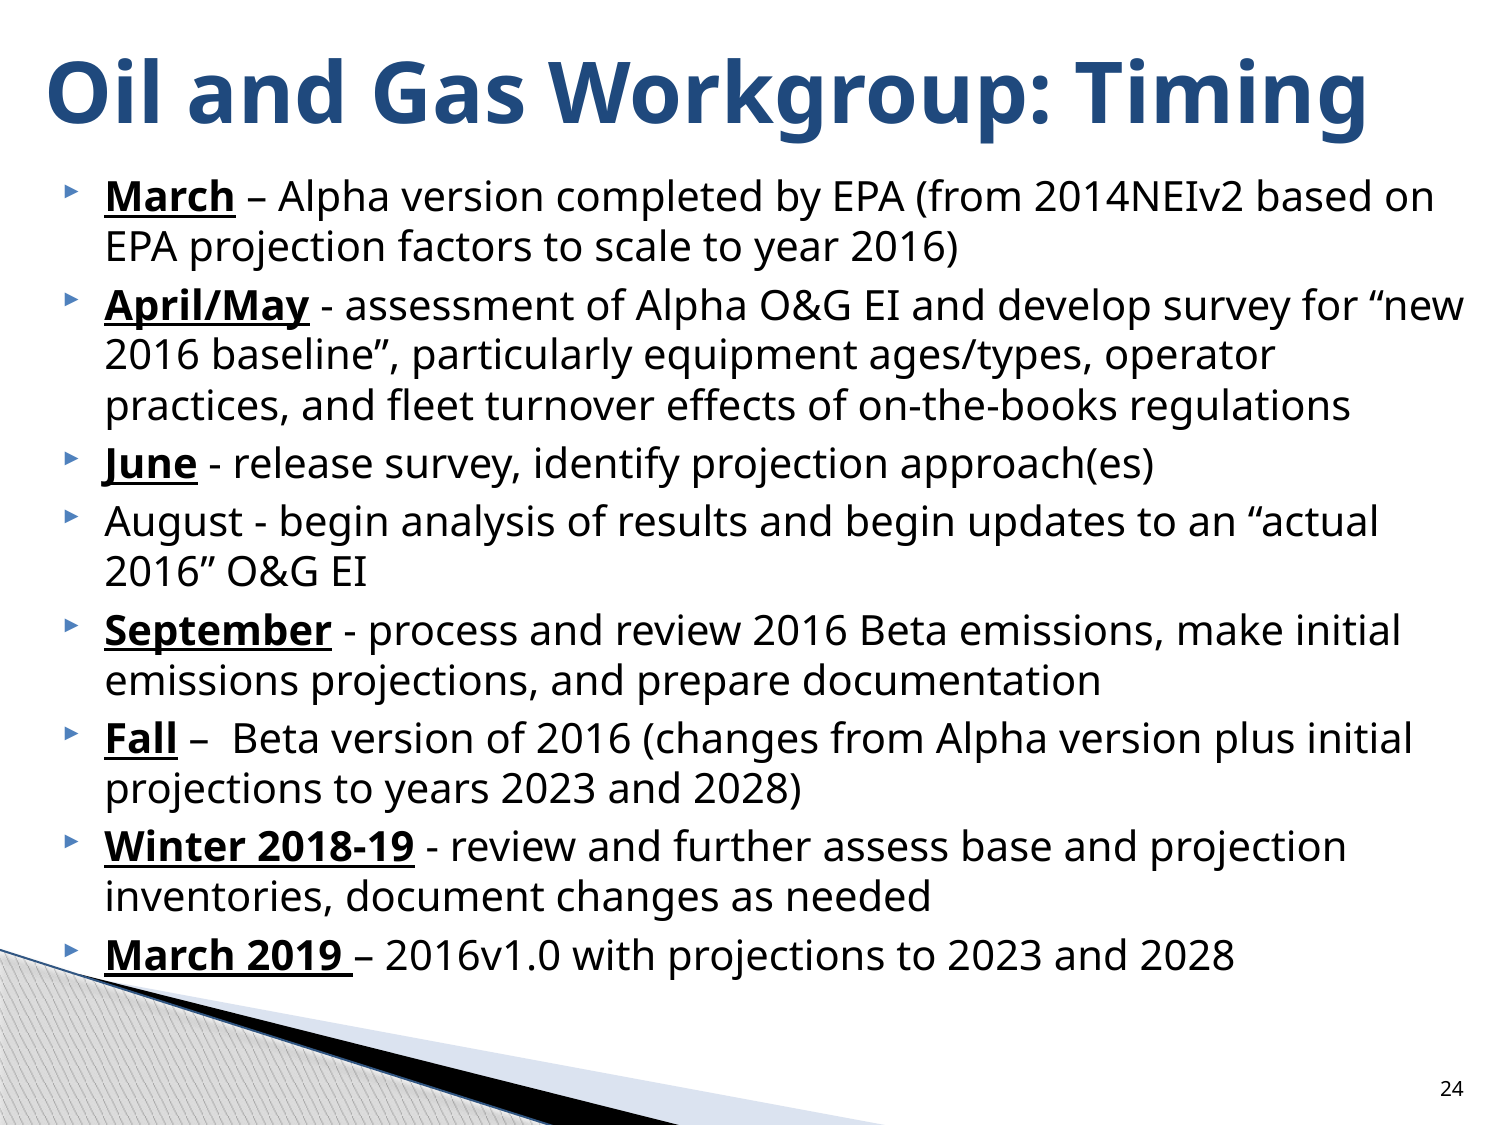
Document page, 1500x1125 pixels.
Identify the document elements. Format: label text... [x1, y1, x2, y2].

slide_number 24 [1418, 1051, 1479, 1112]
list March – Alpha version completed by EPA (from 2014NEIv2 based on EPA projection factors to scale to year 2016) April/May - assessment of Alpha O&G EI and develop survey for “new 2016 baseline”, particularly equipment ages/types, operator practices, and fleet turnover effects of on-the-books regulations June - release survey, identify projection approach(es) August - begin analysis of results and begin updates to an “actual 2016” O&G EI September - process and review 2016 Beta emissions, make initial emissions projections, and prepare documentation Fall – Beta version of 2016 (changes from Alpha version plus initial projections to years 2023 and 2028) Winter 2018-19 - review and further assess base and projection inventories, document changes as needed March 2019 – 2016v1.0 with projections to 2023 and 2028 [29, 162, 1483, 905]
title Oil and Gas Workgroup: Timing [29, 16, 1425, 163]
